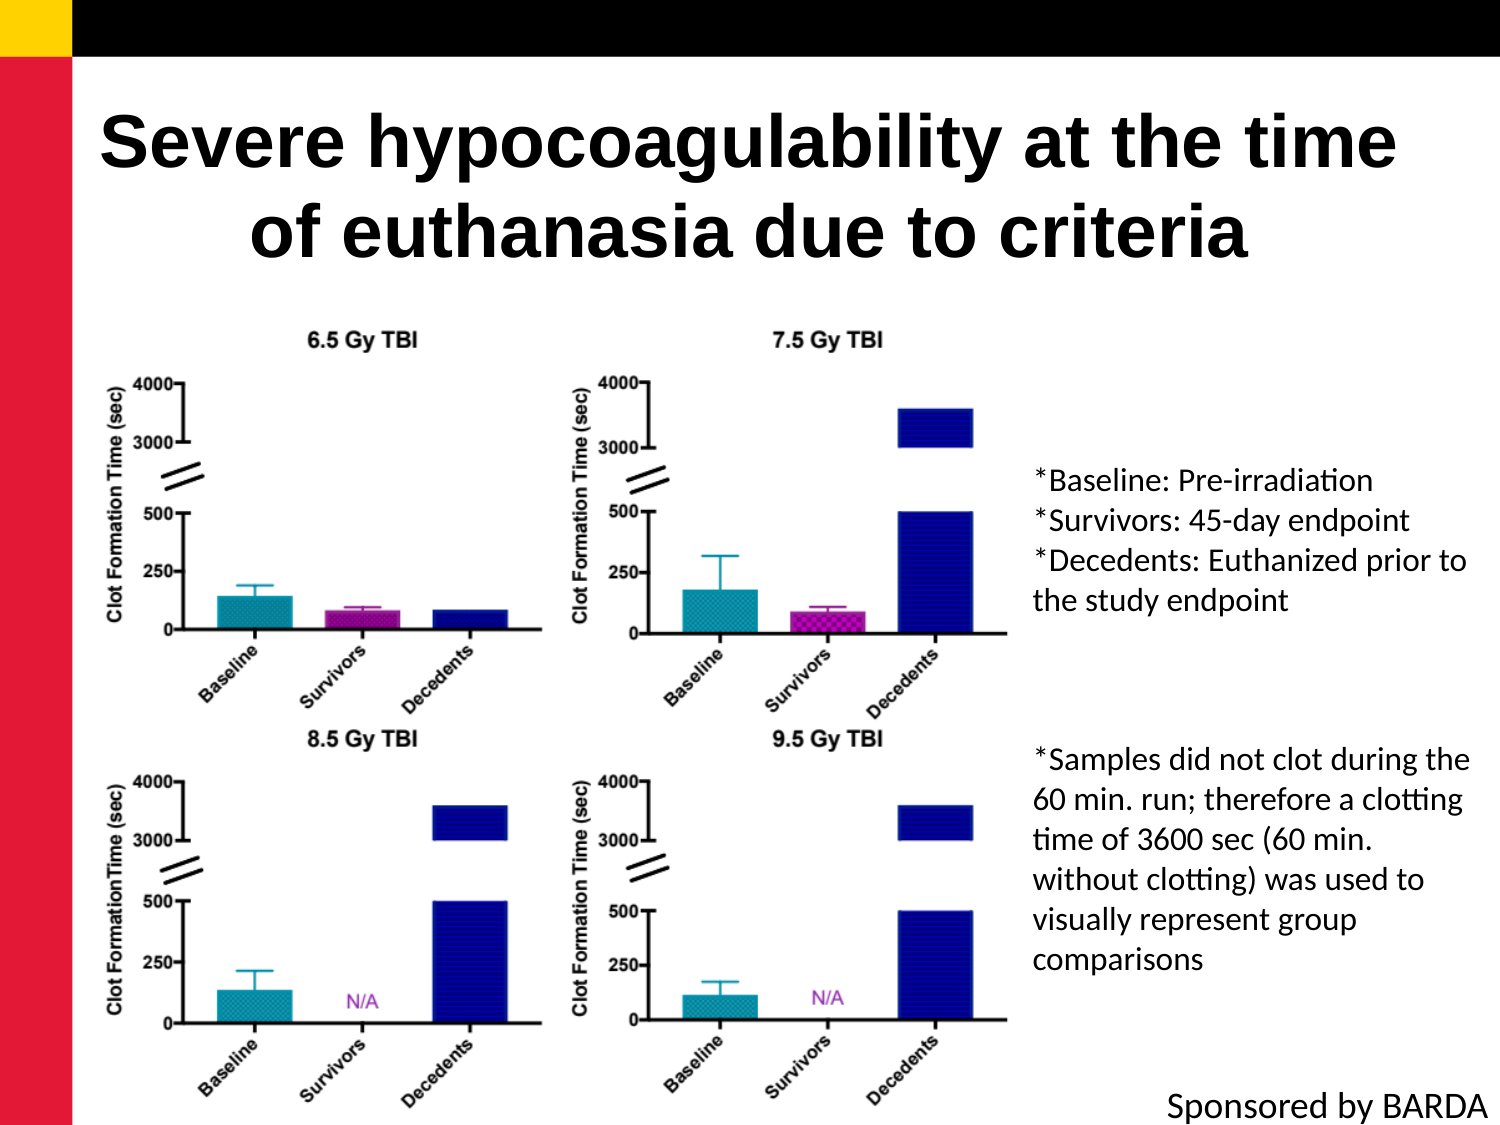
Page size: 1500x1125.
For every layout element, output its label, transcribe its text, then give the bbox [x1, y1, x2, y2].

text_box *Baseline: Pre-irradiation *Survivors: 45-day endpoint *Decedents: Euthanized prior to the study endpoint [1023, 451, 1500, 626]
picture [0, 0, 1500, 1125]
text_box Sponsored by BARDA [1152, 1073, 1500, 1125]
title Severe hypocoagulability at the time of euthanasia due to criteria [75, 89, 1425, 277]
text_box *Samples did not clot during the 60 min. run; therefore a clotting time of 3600 sec (60 min. without clotting) was used to visually represent group comparisons [1023, 729, 1500, 985]
